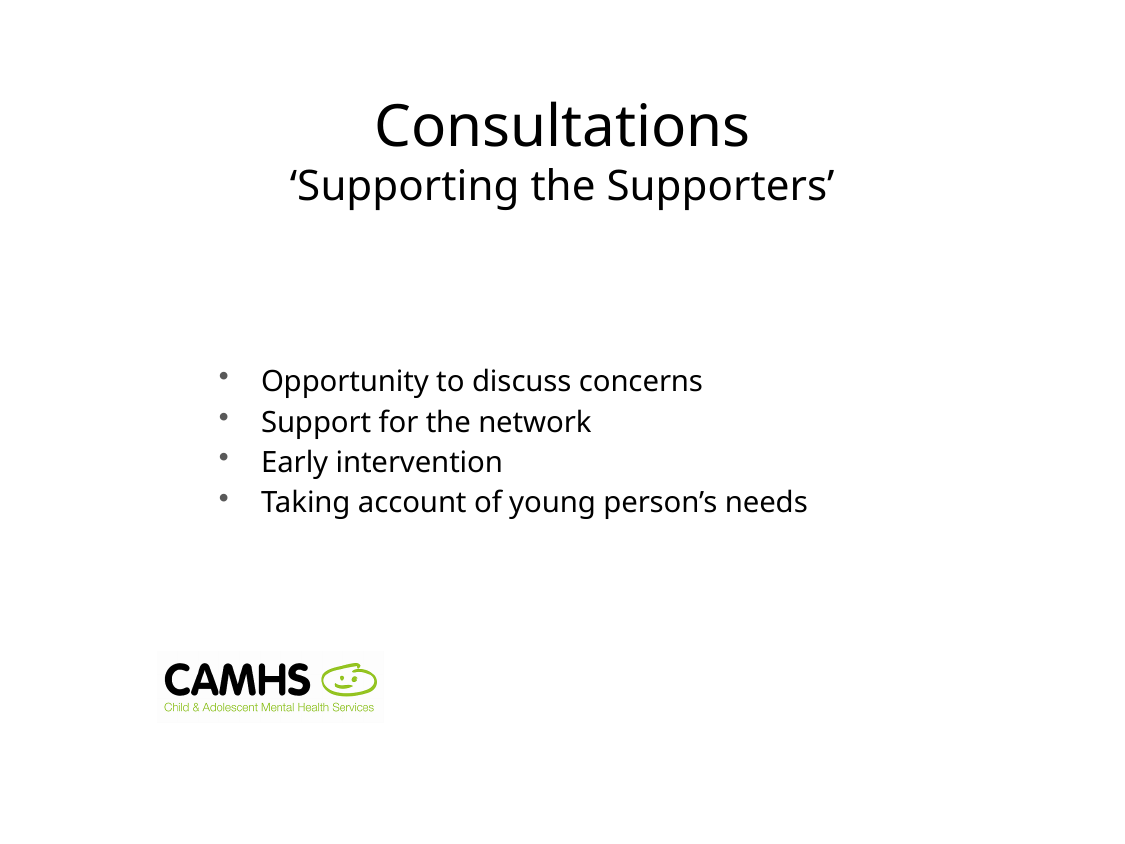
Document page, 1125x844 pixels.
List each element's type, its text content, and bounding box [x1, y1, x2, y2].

list Opportunity to discuss concerns Support for the network Early intervention Taking account of young person’s needs [203, 342, 957, 640]
picture [156, 650, 384, 723]
title Consultations ‘Supporting the Supporters’ [38, 72, 1087, 167]
